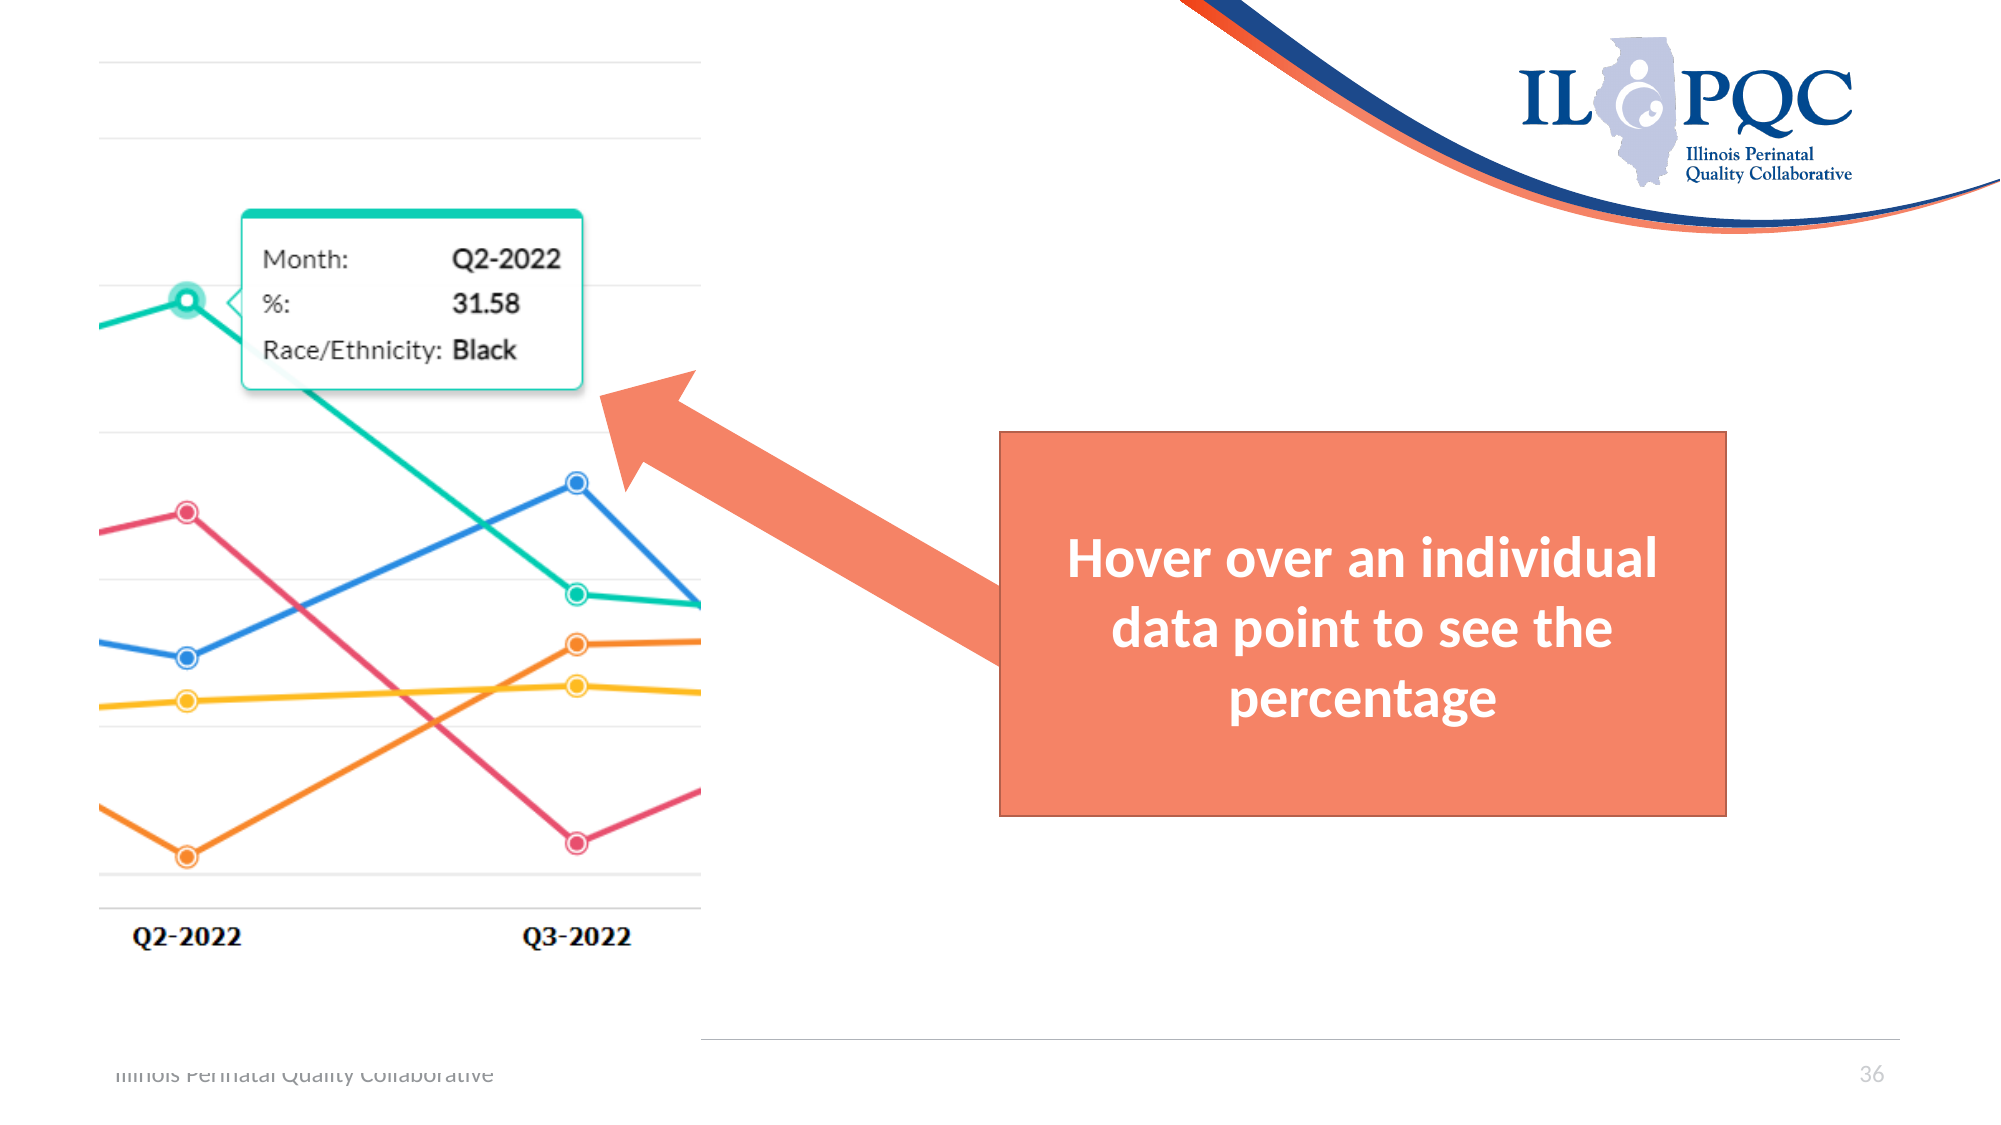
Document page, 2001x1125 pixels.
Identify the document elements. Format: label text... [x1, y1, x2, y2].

picture [1519, 37, 1852, 187]
text_box Hover over an individual data point to see the percentage [999, 431, 1727, 817]
slide_number 36 [1449, 1042, 1900, 1103]
footer Illinois Perinatal Quality Collaborative [99, 1042, 775, 1103]
text_box [701, 414, 999, 667]
picture [99, 57, 701, 1073]
